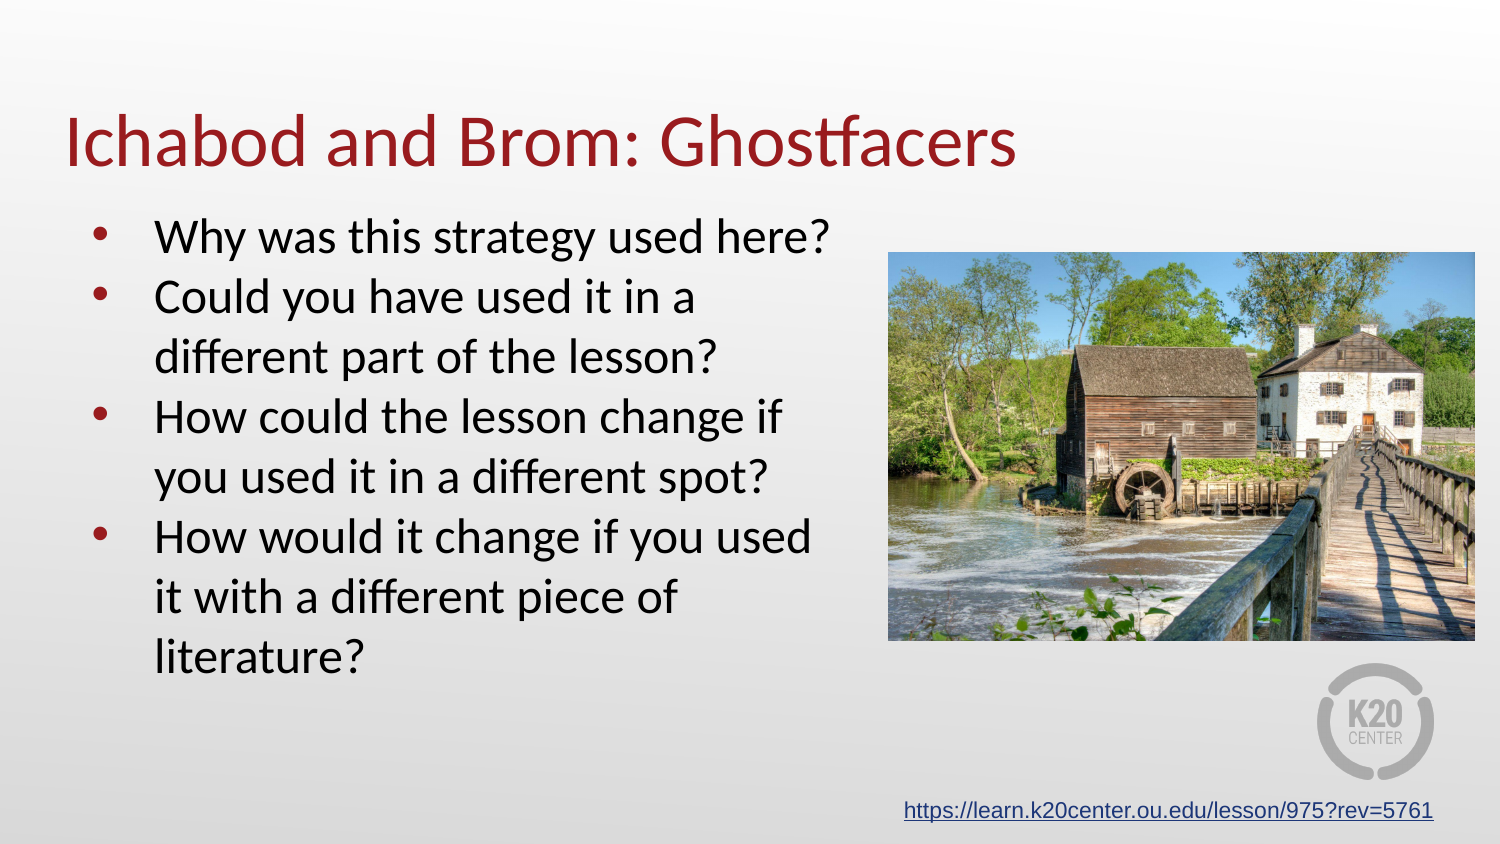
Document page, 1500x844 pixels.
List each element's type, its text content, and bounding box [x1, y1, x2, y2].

text_box https://learn.k20center.ou.edu/lesson/975?rev=5761 [888, 781, 1475, 837]
picture [1300, 646, 1451, 781]
picture [888, 251, 1476, 642]
list Why was this strategy used here? Could you have used it in a different part of the lesson? How could the lesson change if you used it in a different spot? How would it change if you used it with a different piece of literature? [64, 195, 853, 742]
title Ichabod and Brom: Ghostfacers [64, 41, 1035, 182]
